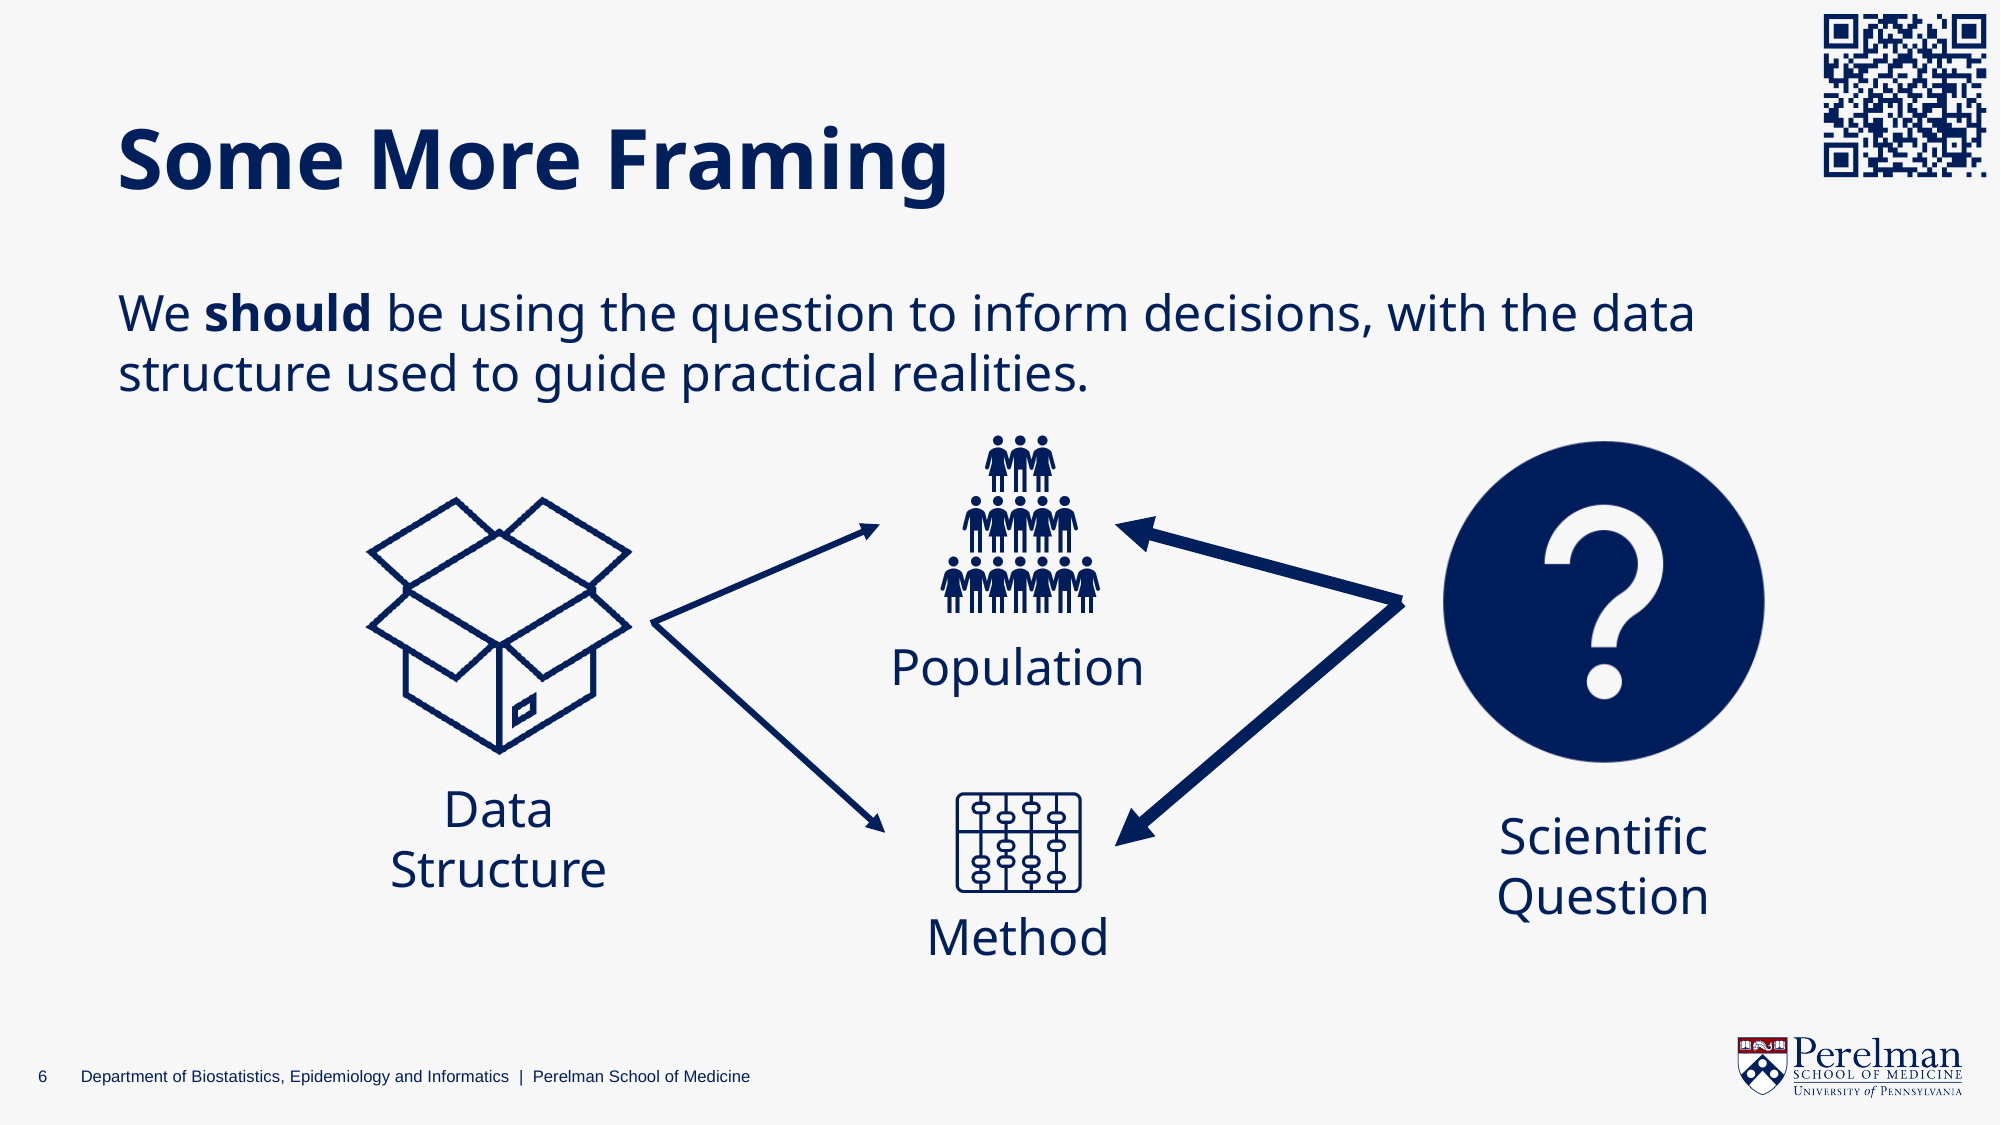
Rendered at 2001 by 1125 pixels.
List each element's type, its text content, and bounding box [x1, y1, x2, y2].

title Some More Framing [117, 118, 1882, 267]
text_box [653, 623, 886, 833]
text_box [650, 524, 880, 624]
slide_number 6 [38, 1056, 81, 1087]
list We should be using the question to inform decisions, with the data structure used to guide practical realities. [118, 281, 1882, 1007]
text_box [1114, 601, 1402, 847]
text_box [347, 471, 651, 817]
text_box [1114, 524, 1402, 601]
picture [1454, 1007, 2001, 1125]
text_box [1401, 399, 1807, 966]
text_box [879, 767, 1157, 966]
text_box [879, 427, 1157, 696]
picture [1814, 4, 1996, 187]
